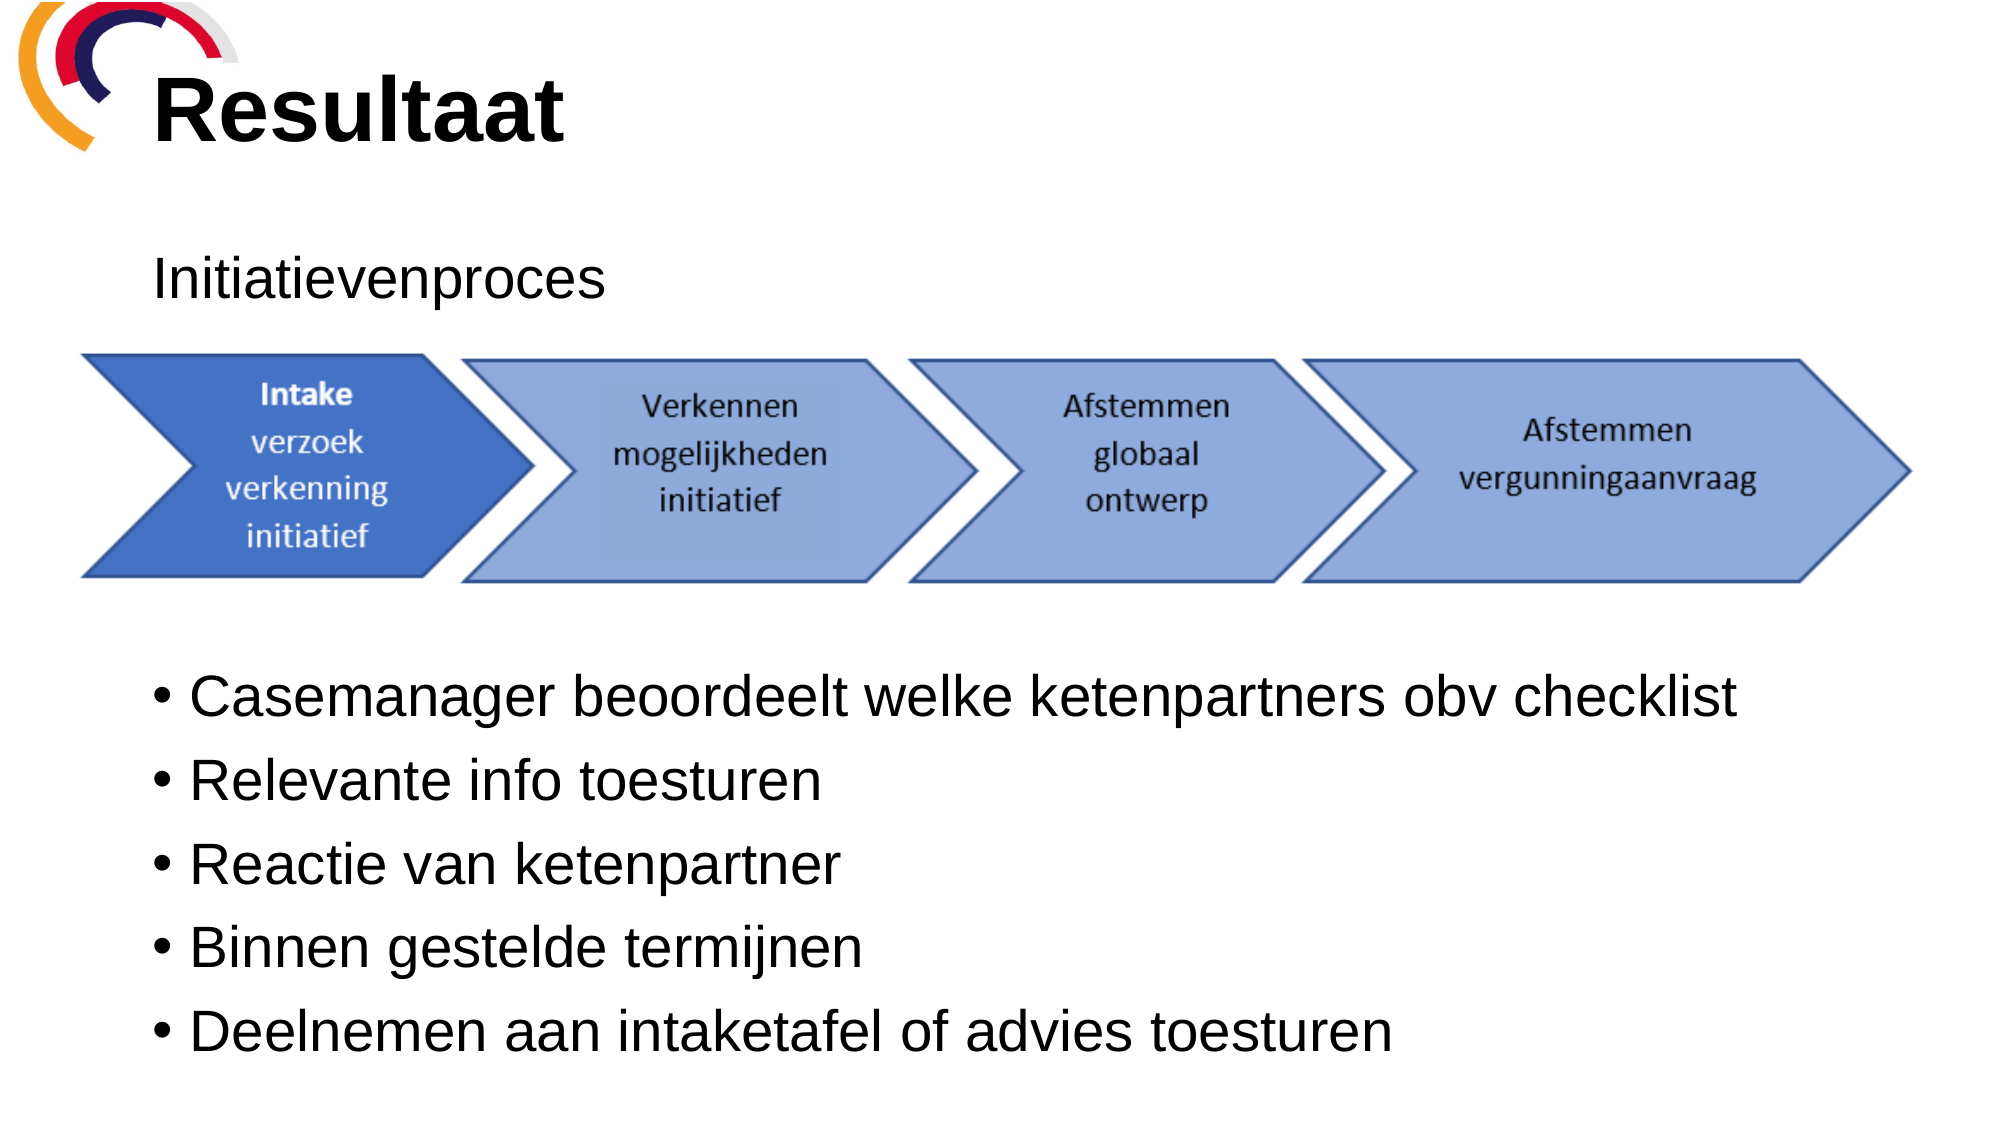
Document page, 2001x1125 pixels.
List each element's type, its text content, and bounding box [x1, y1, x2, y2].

picture [1, 2, 268, 180]
picture [76, 320, 1924, 659]
title Resultaat [137, 3, 1863, 221]
list Initiatievenproces Casemanager beoordeelt welke ketenpartners obv checklist Relevante info toesturen Reactie van ketenpartner Binnen gestelde termijnen Deelnemen aan intaketafel of advies toesturen [137, 240, 1863, 320]
list Initiatievenproces Casemanager beoordeelt welke ketenpartners obv checklist Relevante info toesturen Reactie van ketenpartner Binnen gestelde termijnen Deelnemen aan intaketafel of advies toesturen [137, 659, 1863, 1076]
